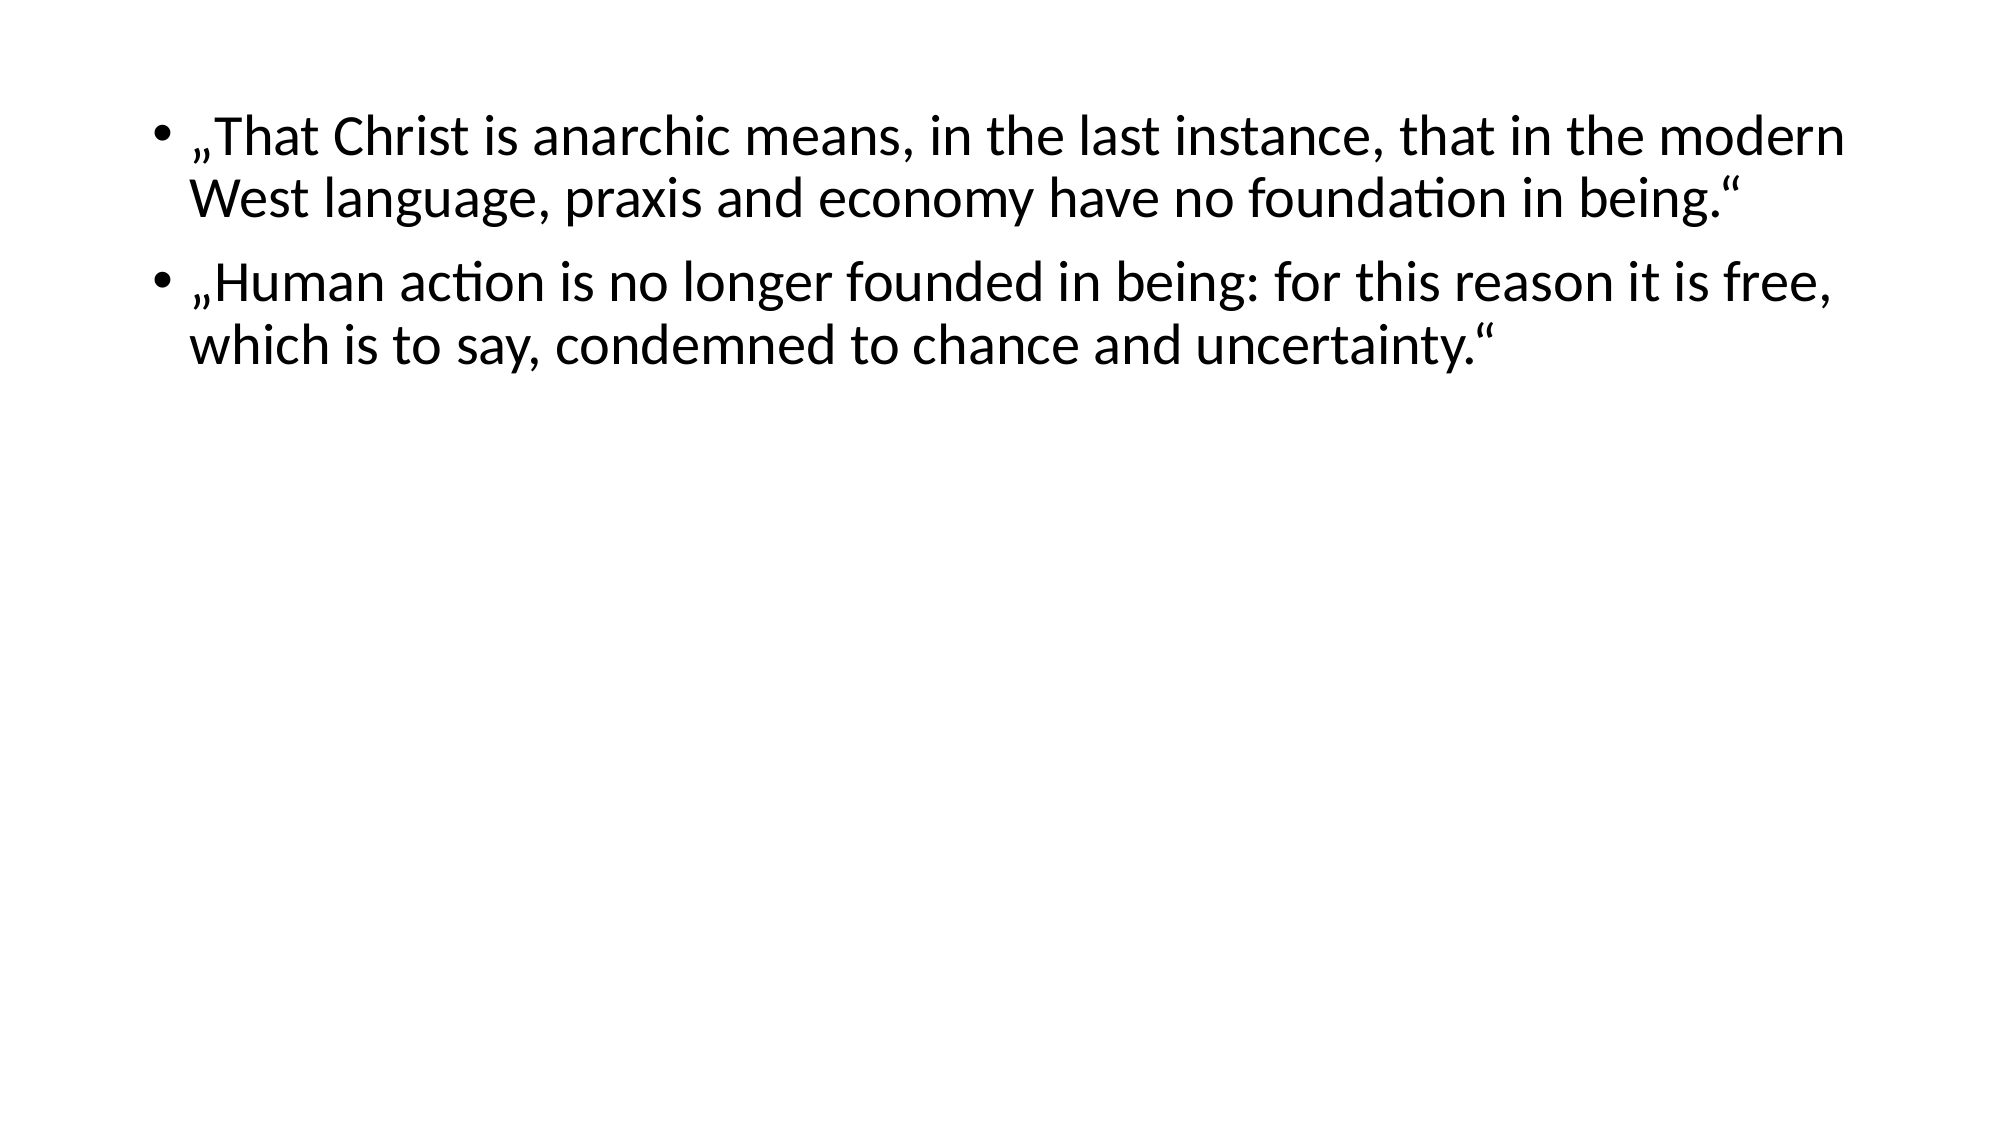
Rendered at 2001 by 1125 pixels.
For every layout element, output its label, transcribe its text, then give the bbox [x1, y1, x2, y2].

list „That Christ is anarchic means, in the last instance, that in the modern West language, praxis and economy have no foundation in being.“ „Human action is no longer founded in being: for this reason it is free, which is to say, condemned to chance and uncertainty.“ [137, 97, 1863, 1014]
